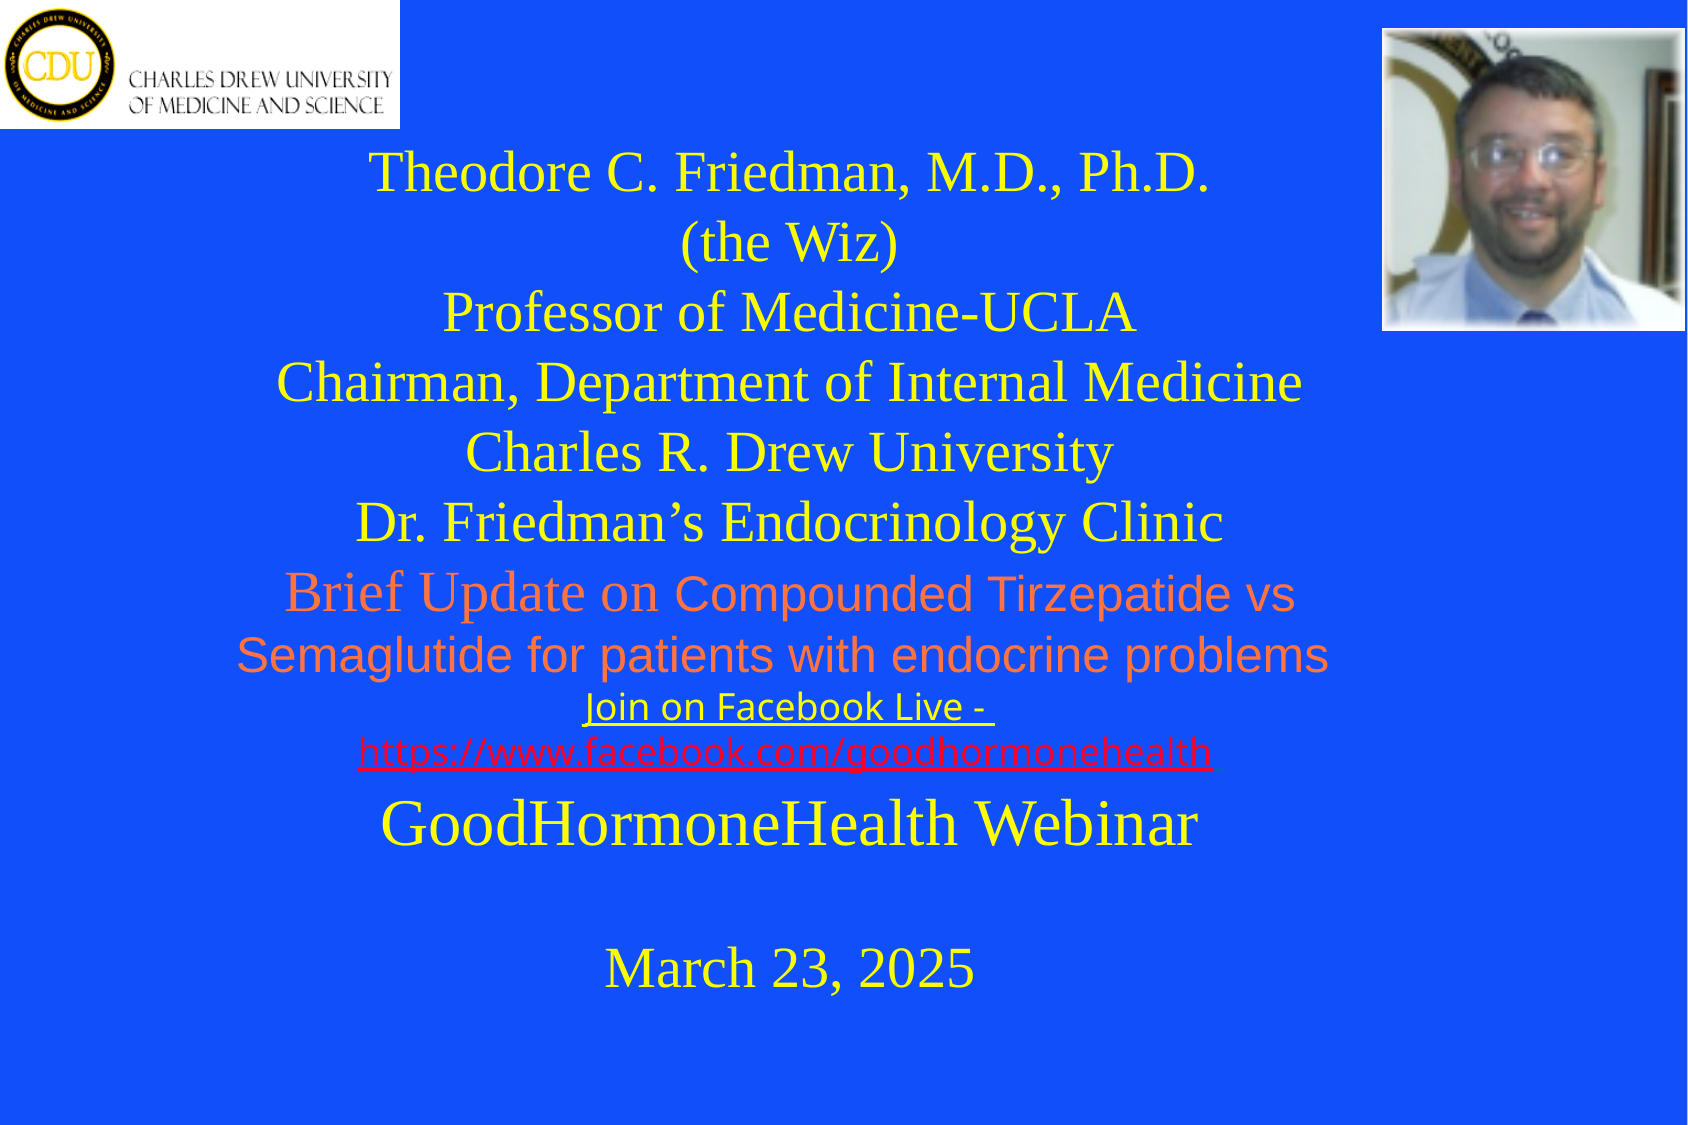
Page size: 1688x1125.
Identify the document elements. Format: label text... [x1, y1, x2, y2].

picture [0, 0, 401, 129]
title Theodore C. Friedman, M.D., Ph.D. (the Wiz) Professor of Medicine-UCLA Chairman, Department of Internal Medicine Charles R. Drew University Dr. Friedman’s Endocrinology Clinic Brief Update on Compounded Tirzepatide vs Semaglutide for patients with endocrine problems Join on Facebook Live - https://www.facebook.com/goodhormonehealth GoodHormoneHealth Webinar March 23, 2025 [150, 607, 1430, 795]
picture [1382, 28, 1685, 331]
